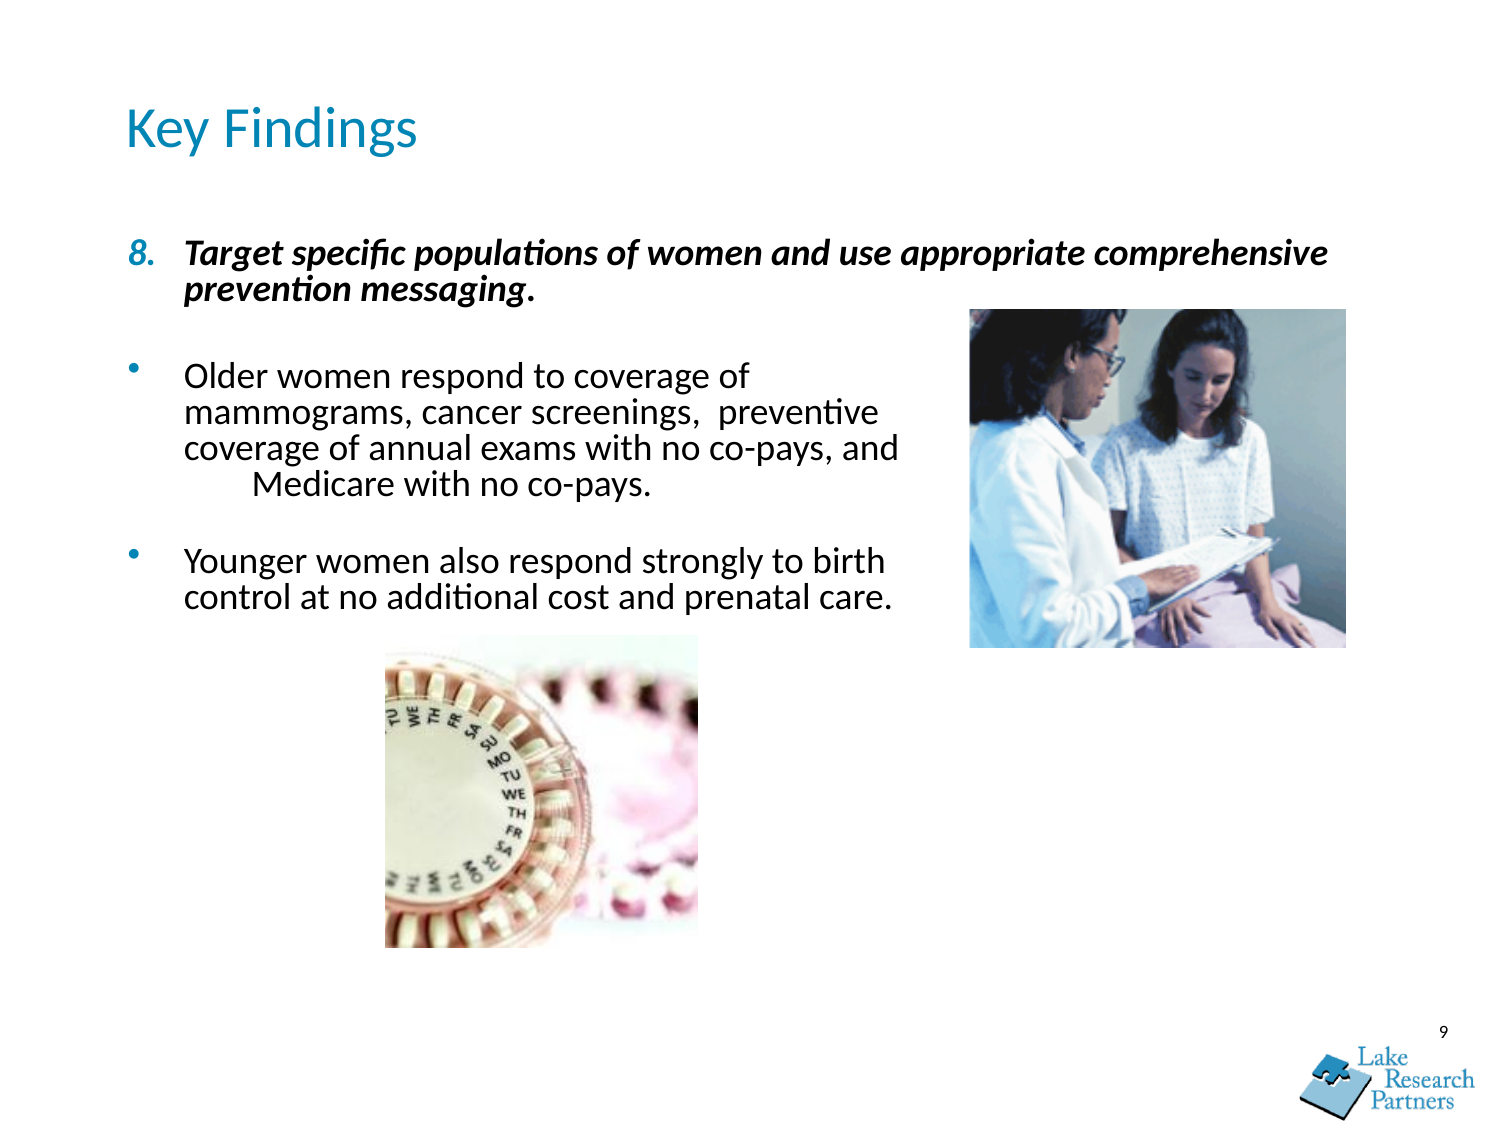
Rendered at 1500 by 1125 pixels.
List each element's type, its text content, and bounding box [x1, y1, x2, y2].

title Key Findings [110, 37, 1390, 212]
picture [966, 308, 1347, 649]
list Target specific populations of women and use appropriate comprehensive prevention messaging. Older women respond to coverage of mammograms, cancer screenings, preventive coverage of annual exams with no co-pays, and Medicare with no co-pays. Younger women also respond strongly to birth control at no additional cost and prenatal care. [112, 228, 1388, 1006]
footer 9 [1387, 1012, 1500, 1063]
picture [385, 635, 699, 949]
picture [1299, 1046, 1475, 1121]
